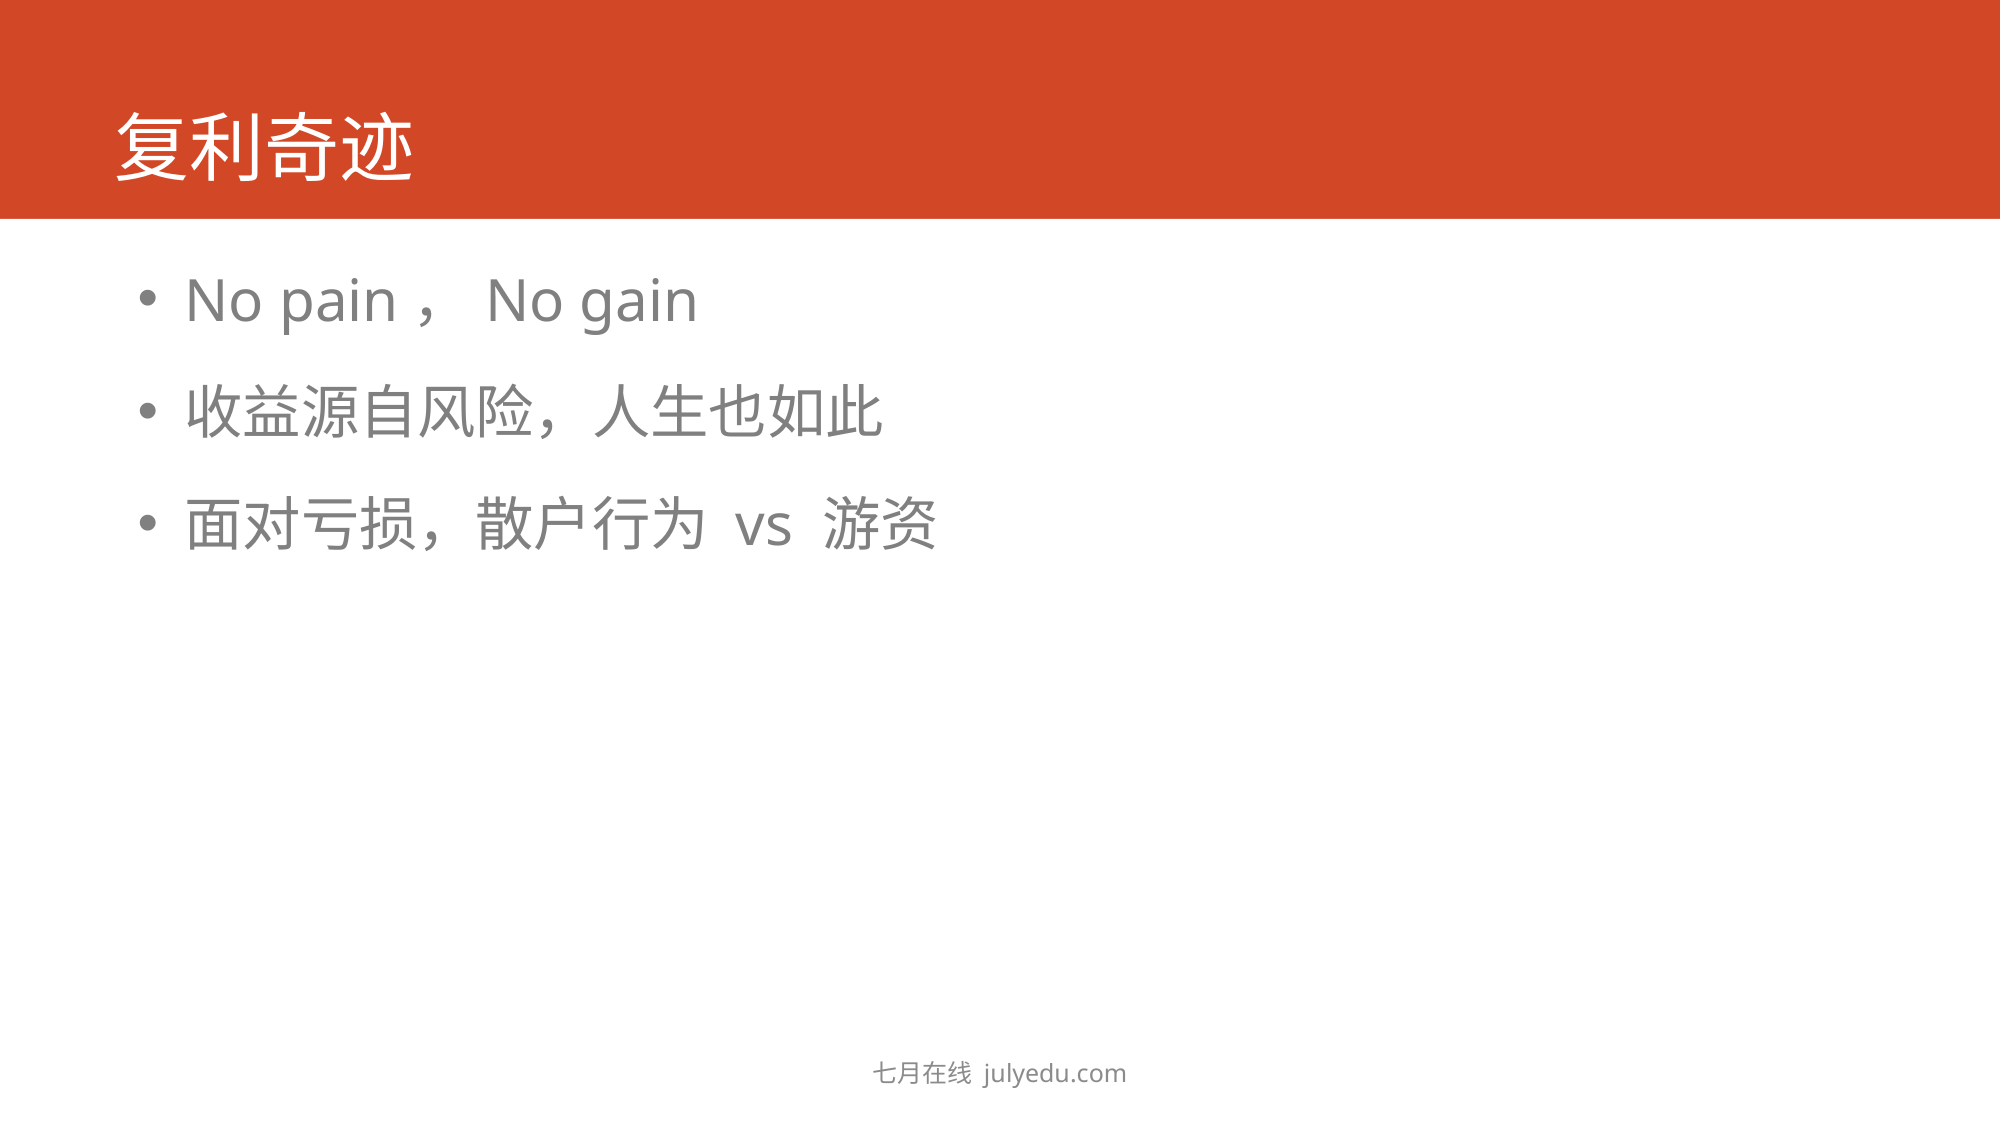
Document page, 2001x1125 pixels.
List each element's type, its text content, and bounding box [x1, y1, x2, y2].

list No pain，No gain 收益源自风险，人生也如此 面对亏损，散户行为 vs 游资 [122, 255, 1594, 1038]
title 复利奇迹 [99, 0, 1863, 199]
footer 七月在线 julyedu.com [762, 1042, 1238, 1103]
